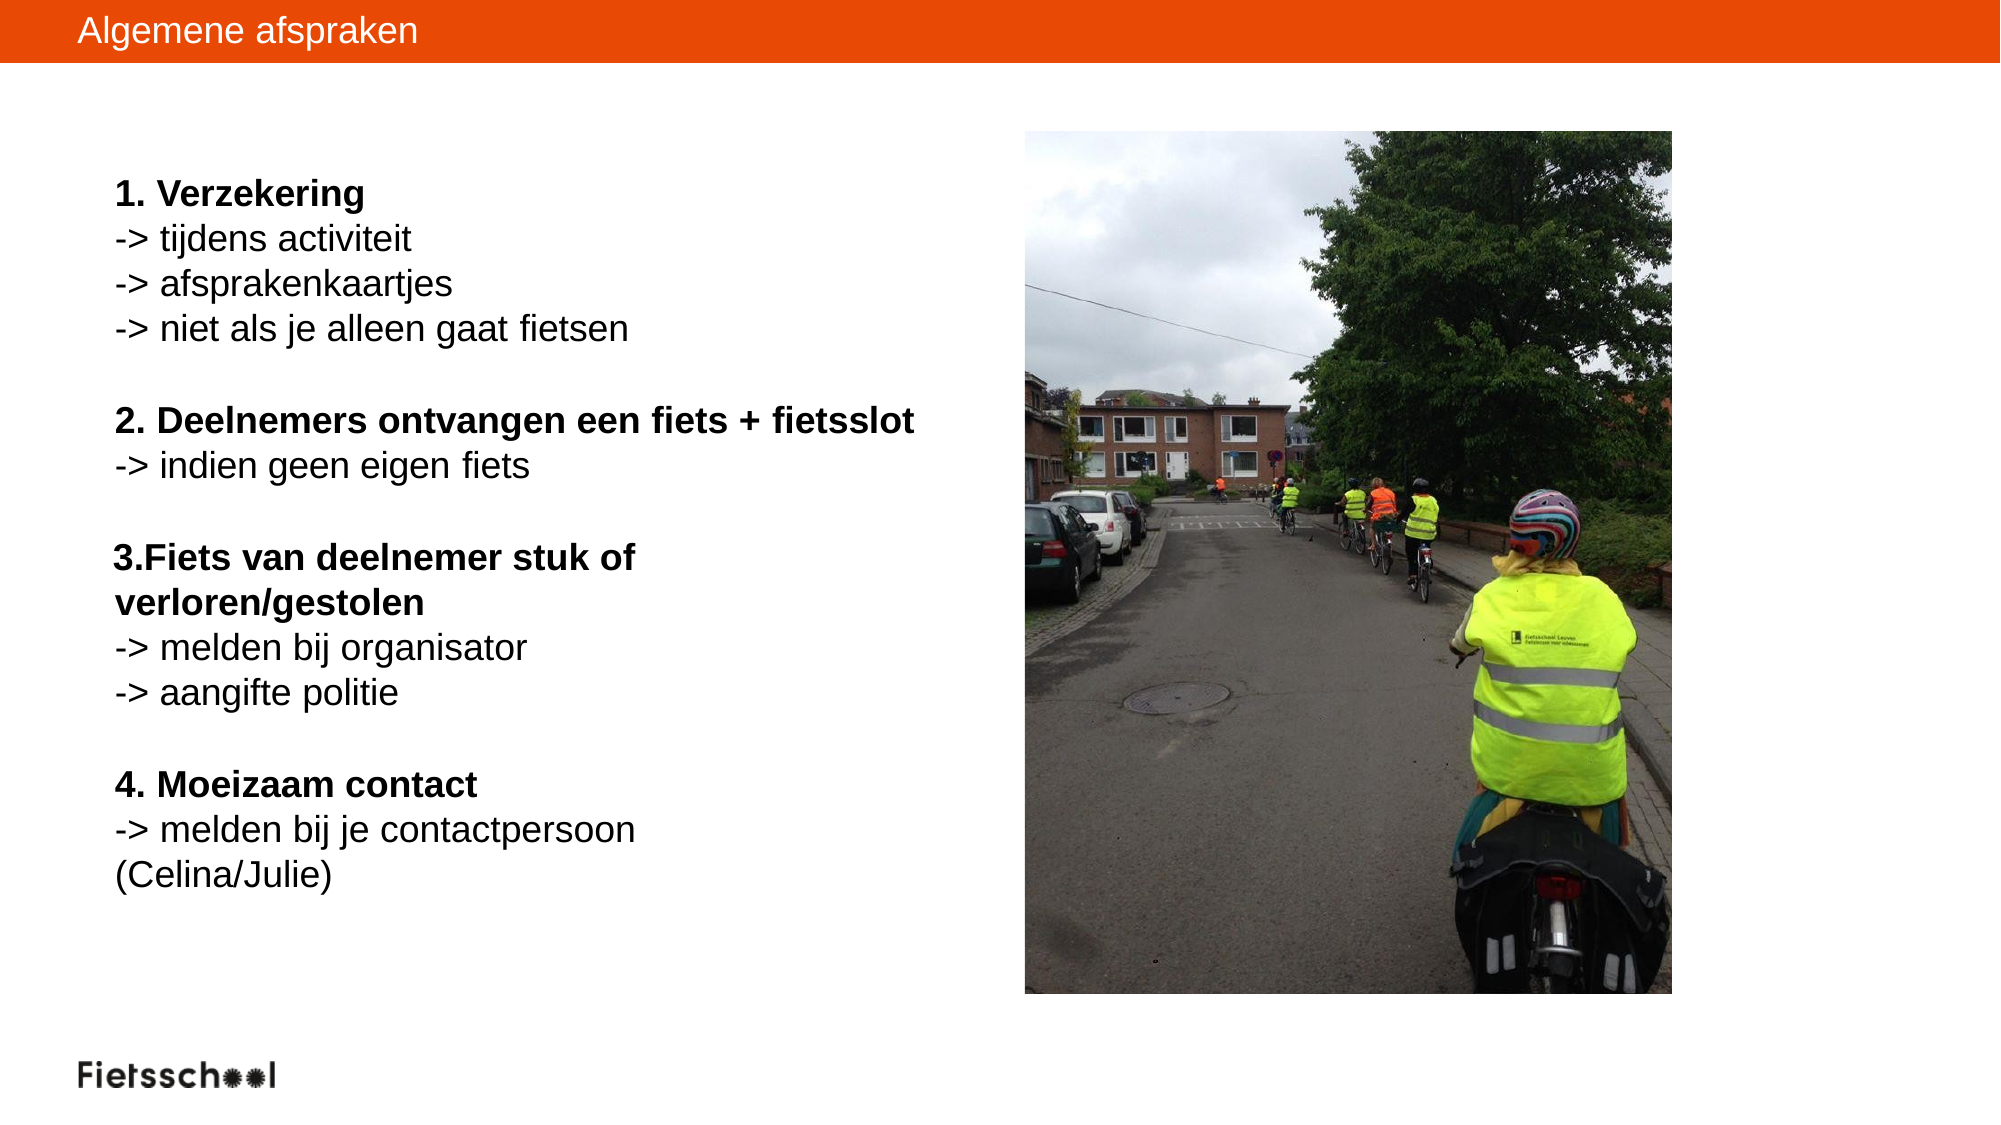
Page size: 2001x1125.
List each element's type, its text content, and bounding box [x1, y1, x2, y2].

text_box Verzekering -> tijdens activiteit -> afsprakenkaartjes -> niet als je alleen gaat fietsen Deelnemers ontvangen een fiets + fietsslot -> indien geen eigen fiets Fiets van deelnemer stuk of verloren/gestolen -> melden bij organisator -> aangifte politie Moeizaam contact -> melden bij je contactpersoon (Celina/Julie) [112, 166, 921, 895]
text_box [1024, 131, 1672, 994]
picture [78, 1061, 275, 1088]
title Algemene afspraken [75, 4, 424, 195]
